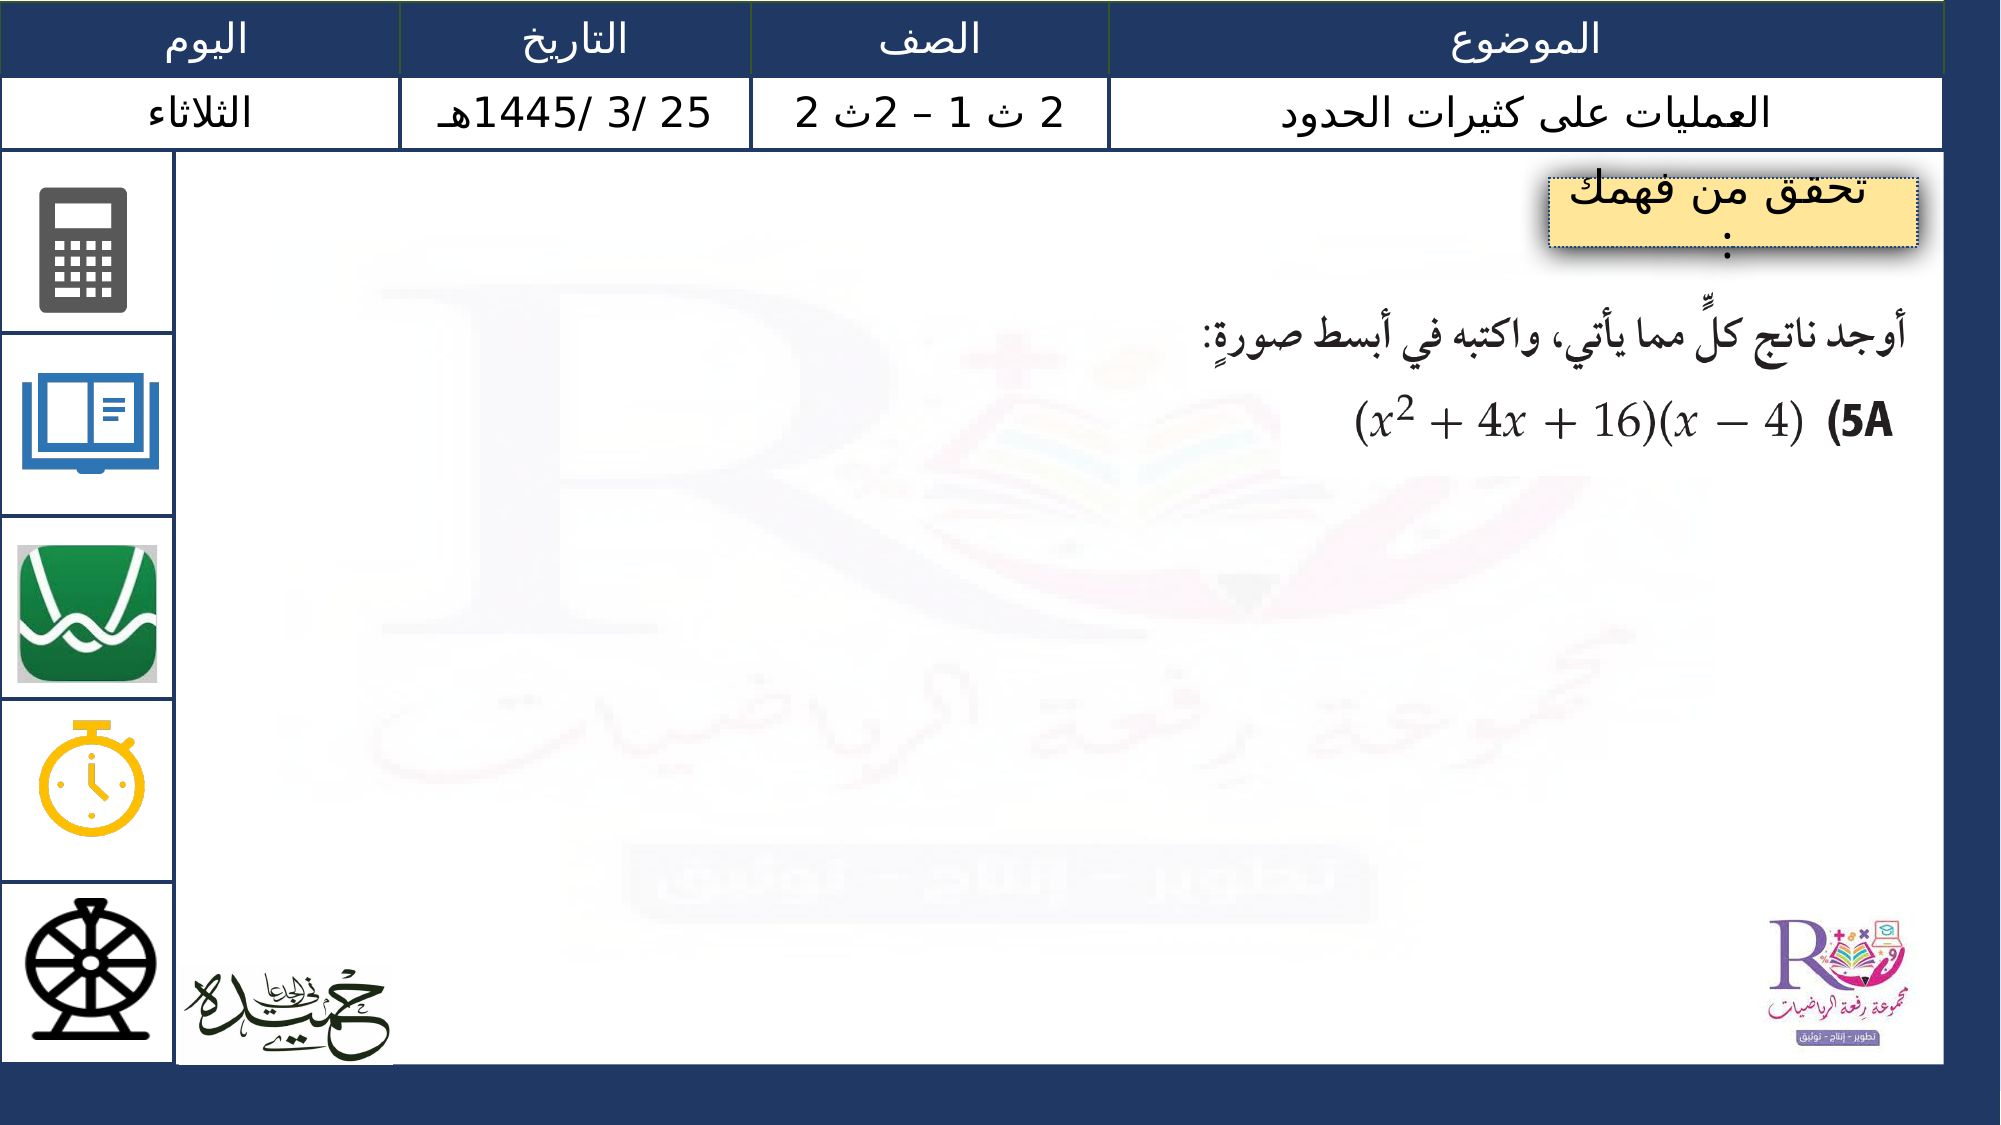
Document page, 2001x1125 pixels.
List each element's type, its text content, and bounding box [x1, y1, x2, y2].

picture [1186, 281, 1930, 476]
picture [16, 348, 165, 497]
picture [17, 707, 166, 850]
picture [8, 175, 158, 325]
picture [17, 545, 158, 683]
text_box تحقق من فهمك : [1549, 178, 1918, 247]
picture [1727, 864, 1943, 1064]
picture [5, 898, 177, 1040]
picture [178, 964, 393, 1065]
